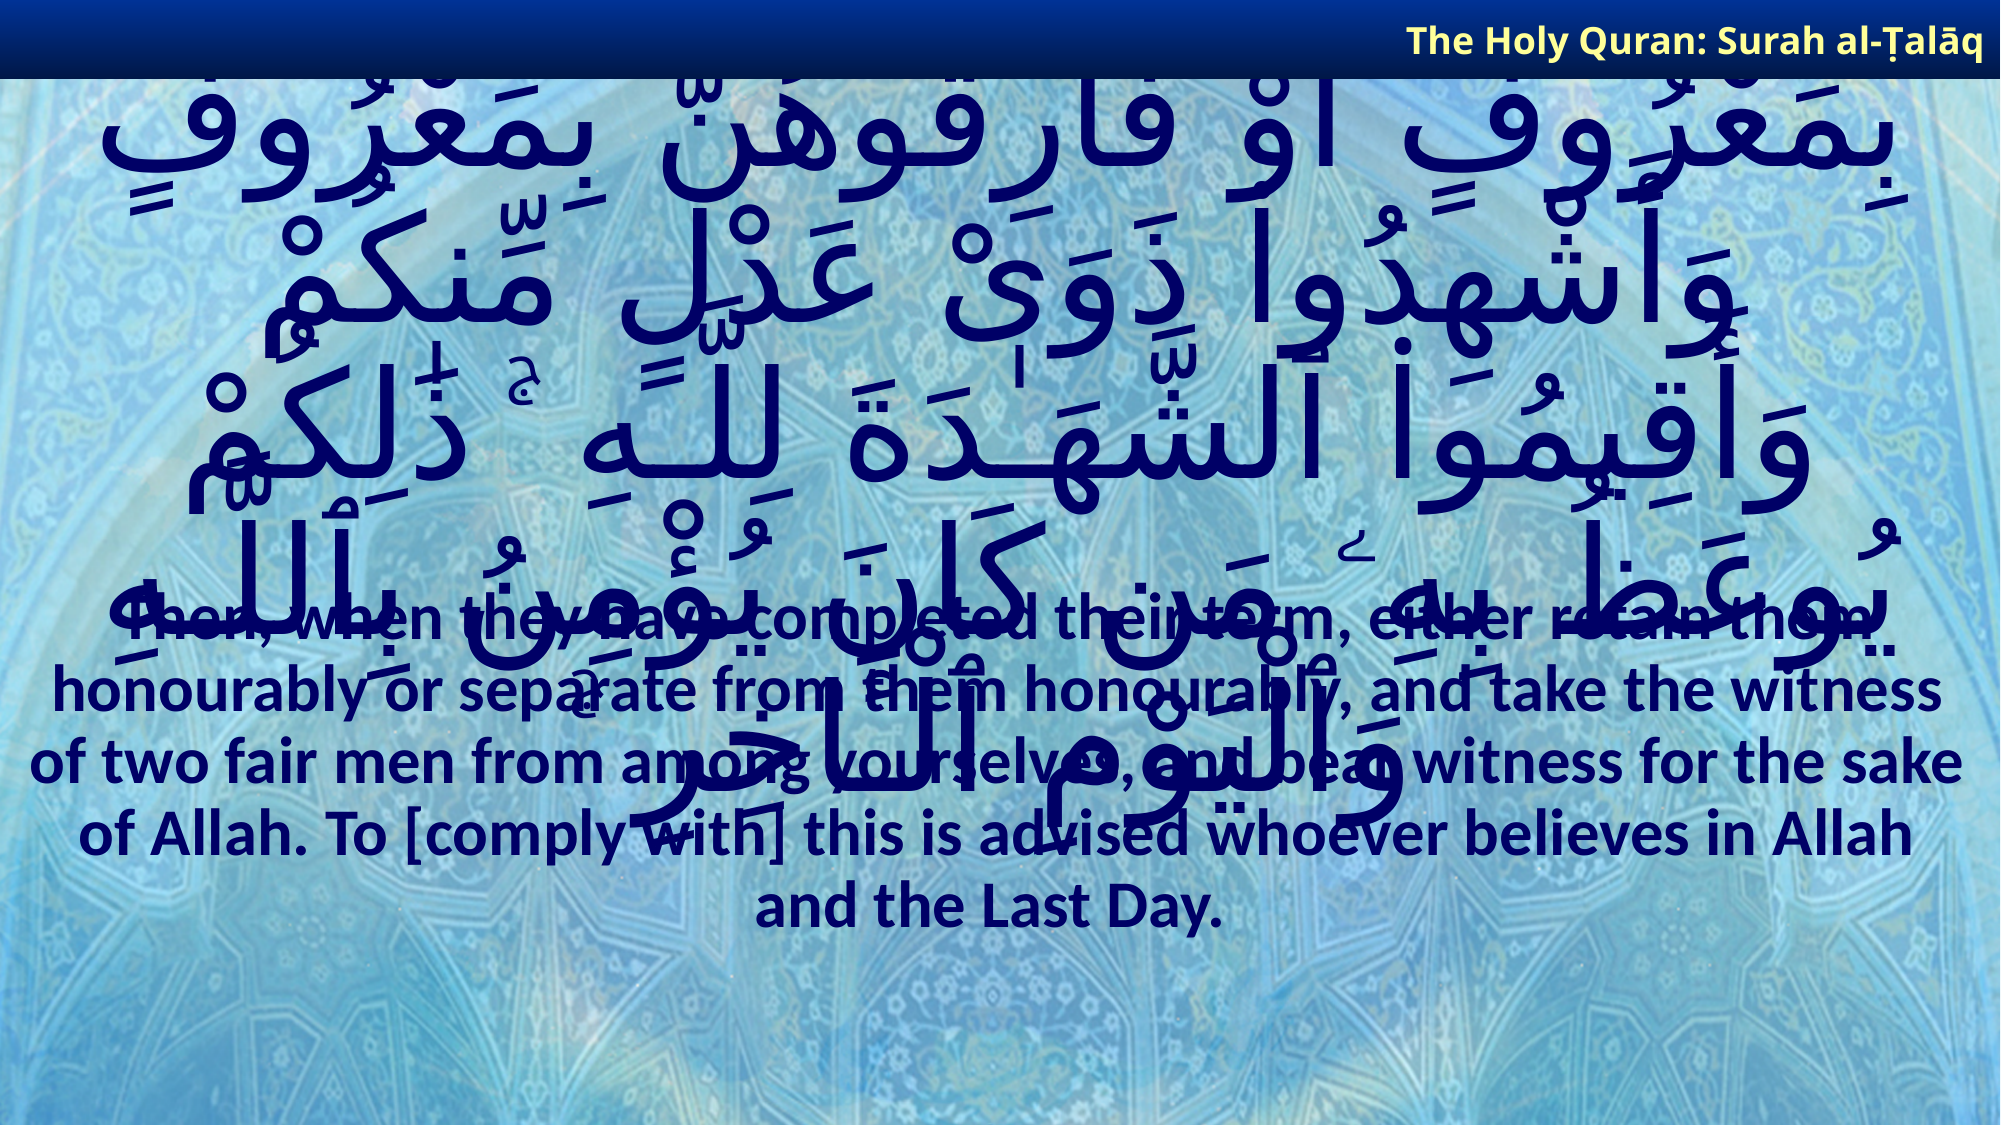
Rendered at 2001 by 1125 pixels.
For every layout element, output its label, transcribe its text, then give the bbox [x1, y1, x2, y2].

subtitle Then, when they have completed their term, either retain them honourably or separate from them honourably, and take the witness of two fair men from among yourselves, and bear witness for the sake of Allah. To [comply with] this is advised whoever believes in Allah and the Last Day. [7, 574, 1989, 862]
title فَإِذَا بَلَغْنَ أَجَلَهُنَّ فَأَمْسِكُوهُنَّ بِمَعْرُوفٍ أَوْ فَارِقُوهُنَّ بِمَعْرُوفٍ وَأَشْهِدُوا۟ ذَوَىْ عَدْلٍ مِّنكُمْ وَأَقِيمُوا۟ ٱلشَّهَـٰدَةَ لِلَّـهِ ۚ ذَٰلِكُمْ يُوعَظُ بِهِۦ مَن كَانَ يُؤْمِنُ بِٱللَّـهِ وَٱلْيَوْمِ ٱلْـَٔاخِرِ ۚ [0, 231, 2000, 473]
text_box The Holy Quran: Surah al-Ṭalāq [0, 0, 2000, 79]
picture [0, 0, 2001, 1125]
